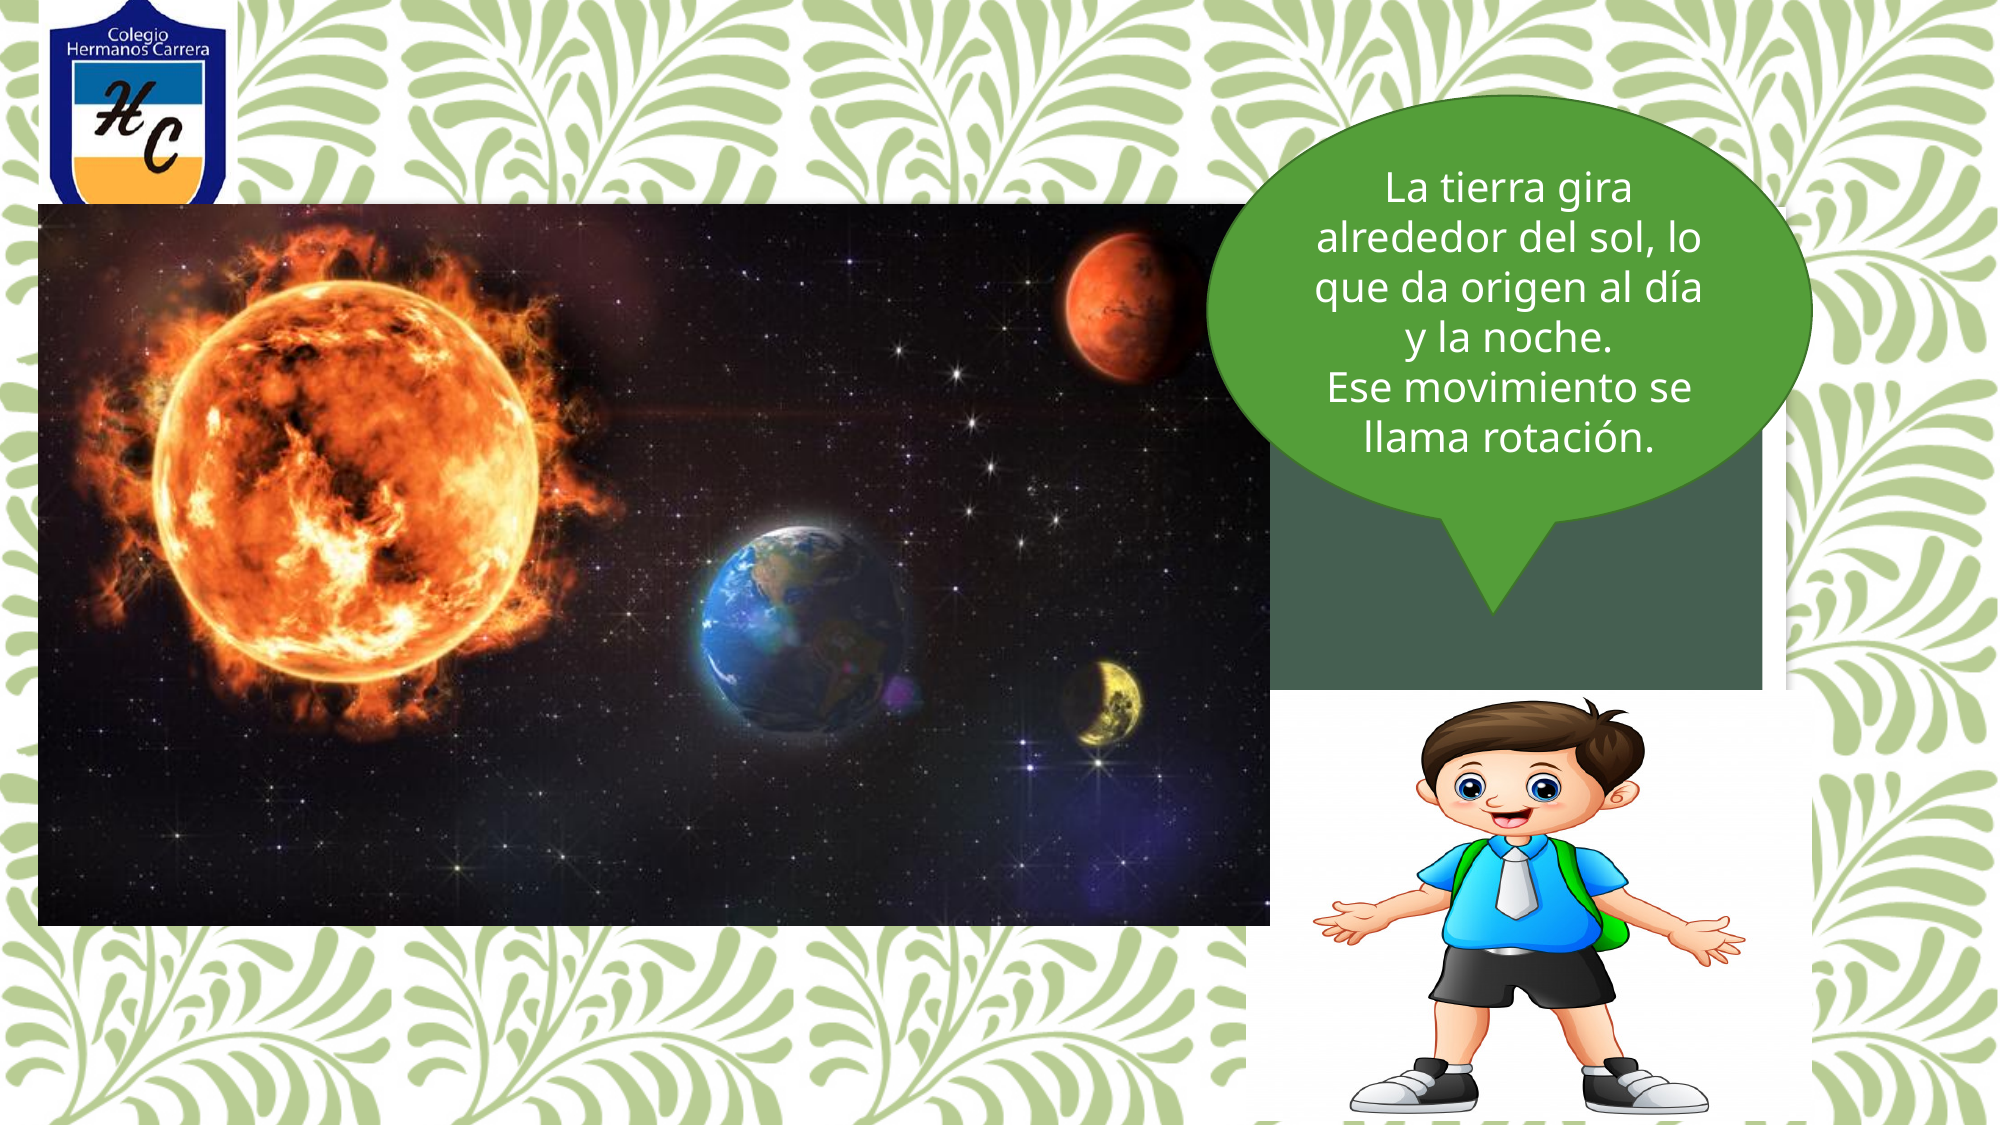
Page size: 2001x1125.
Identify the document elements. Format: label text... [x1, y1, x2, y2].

text_box La tierra gira alrededor del sol, lo que da origen al día y la noche. Ese movimiento se llama rotación. [1248, 94, 1813, 617]
picture [38, 0, 1812, 1121]
